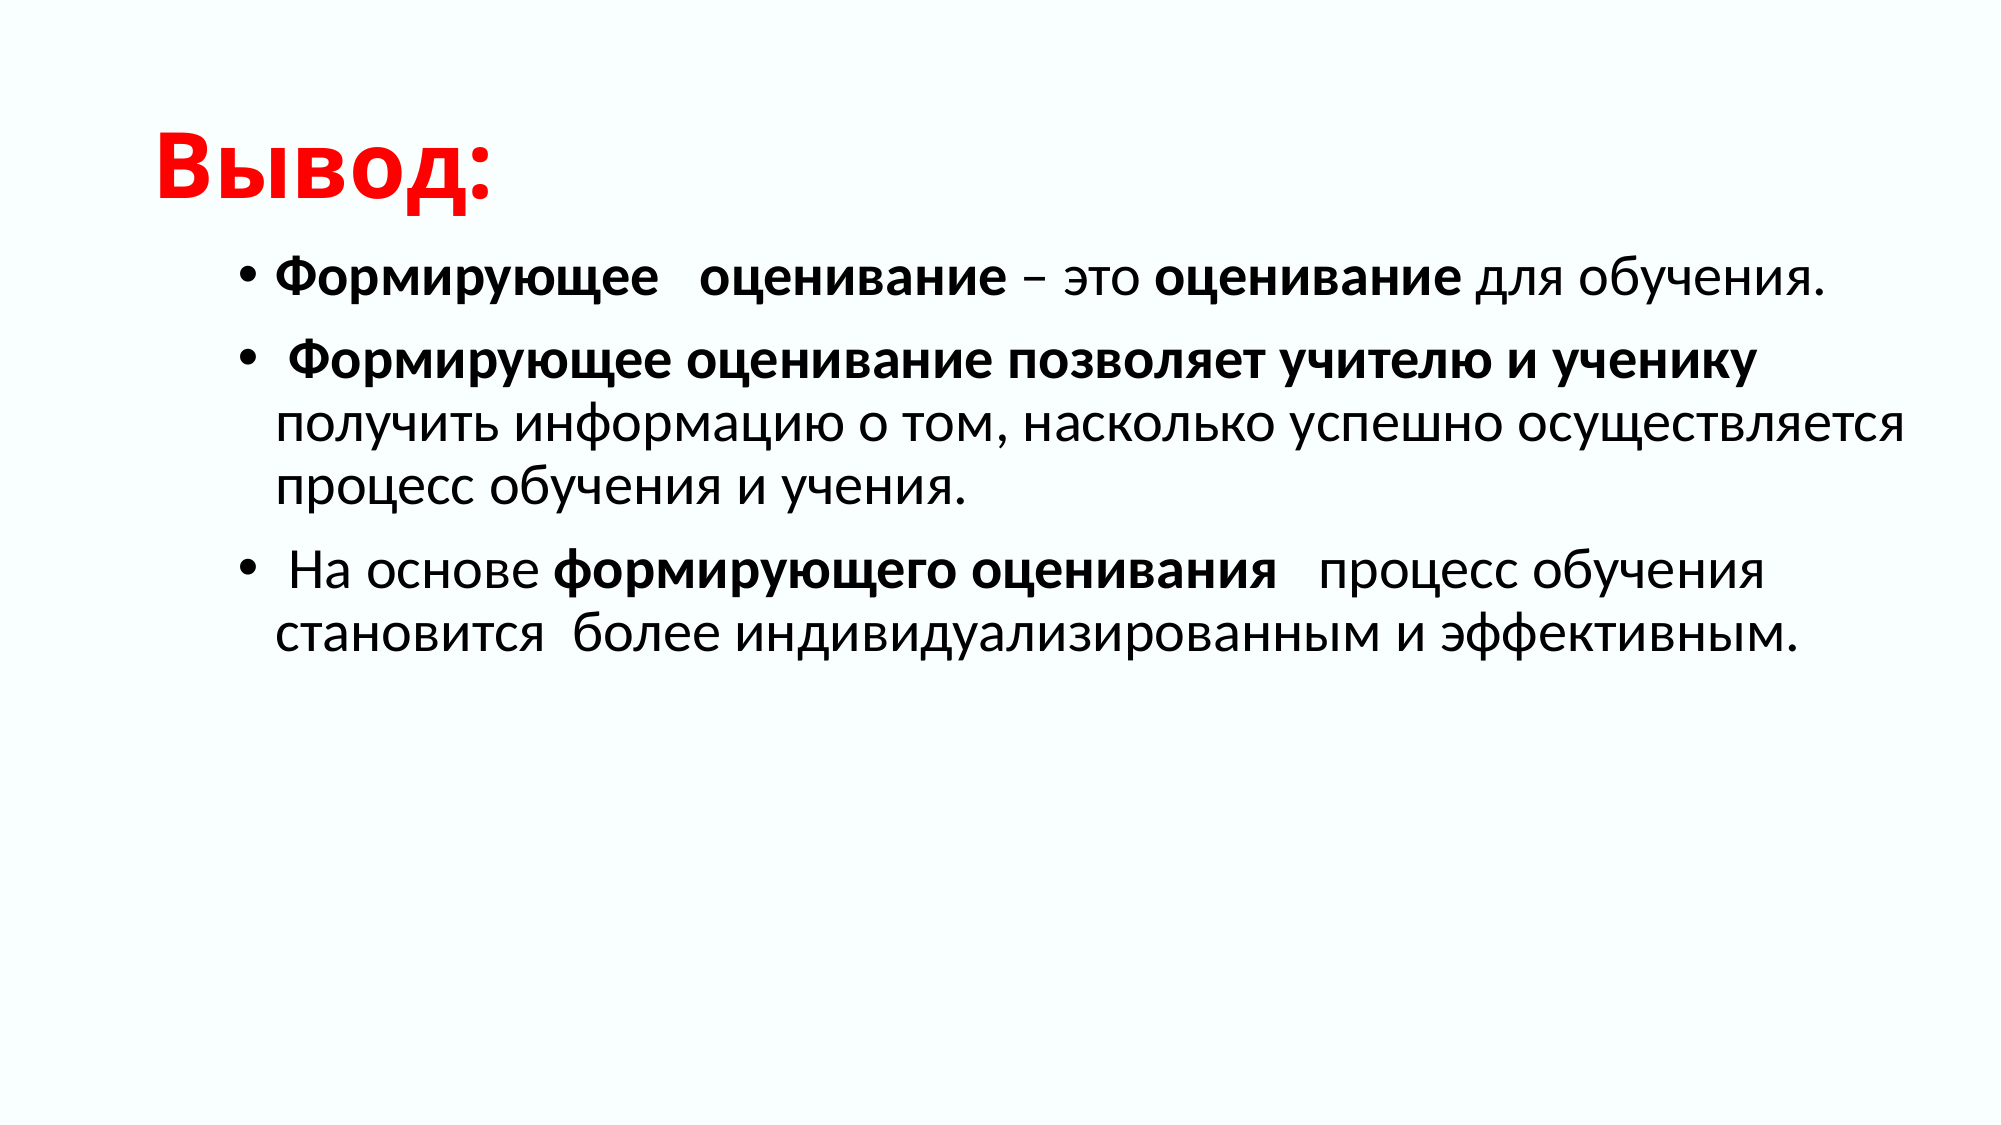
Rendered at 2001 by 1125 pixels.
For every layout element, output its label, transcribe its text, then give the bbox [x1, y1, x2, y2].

text_box Формирующее оценивание – это оценивание для обучения. Формирующее оценивание позволяет учителю и ученику получить информацию о том, насколько успешно осуществляется процесс обучения и учения. На основе формирующего оценивания процесс обучения становится более индивидуализированным и эффективным. [222, 237, 1954, 1025]
title Вывод: [137, 59, 1863, 278]
